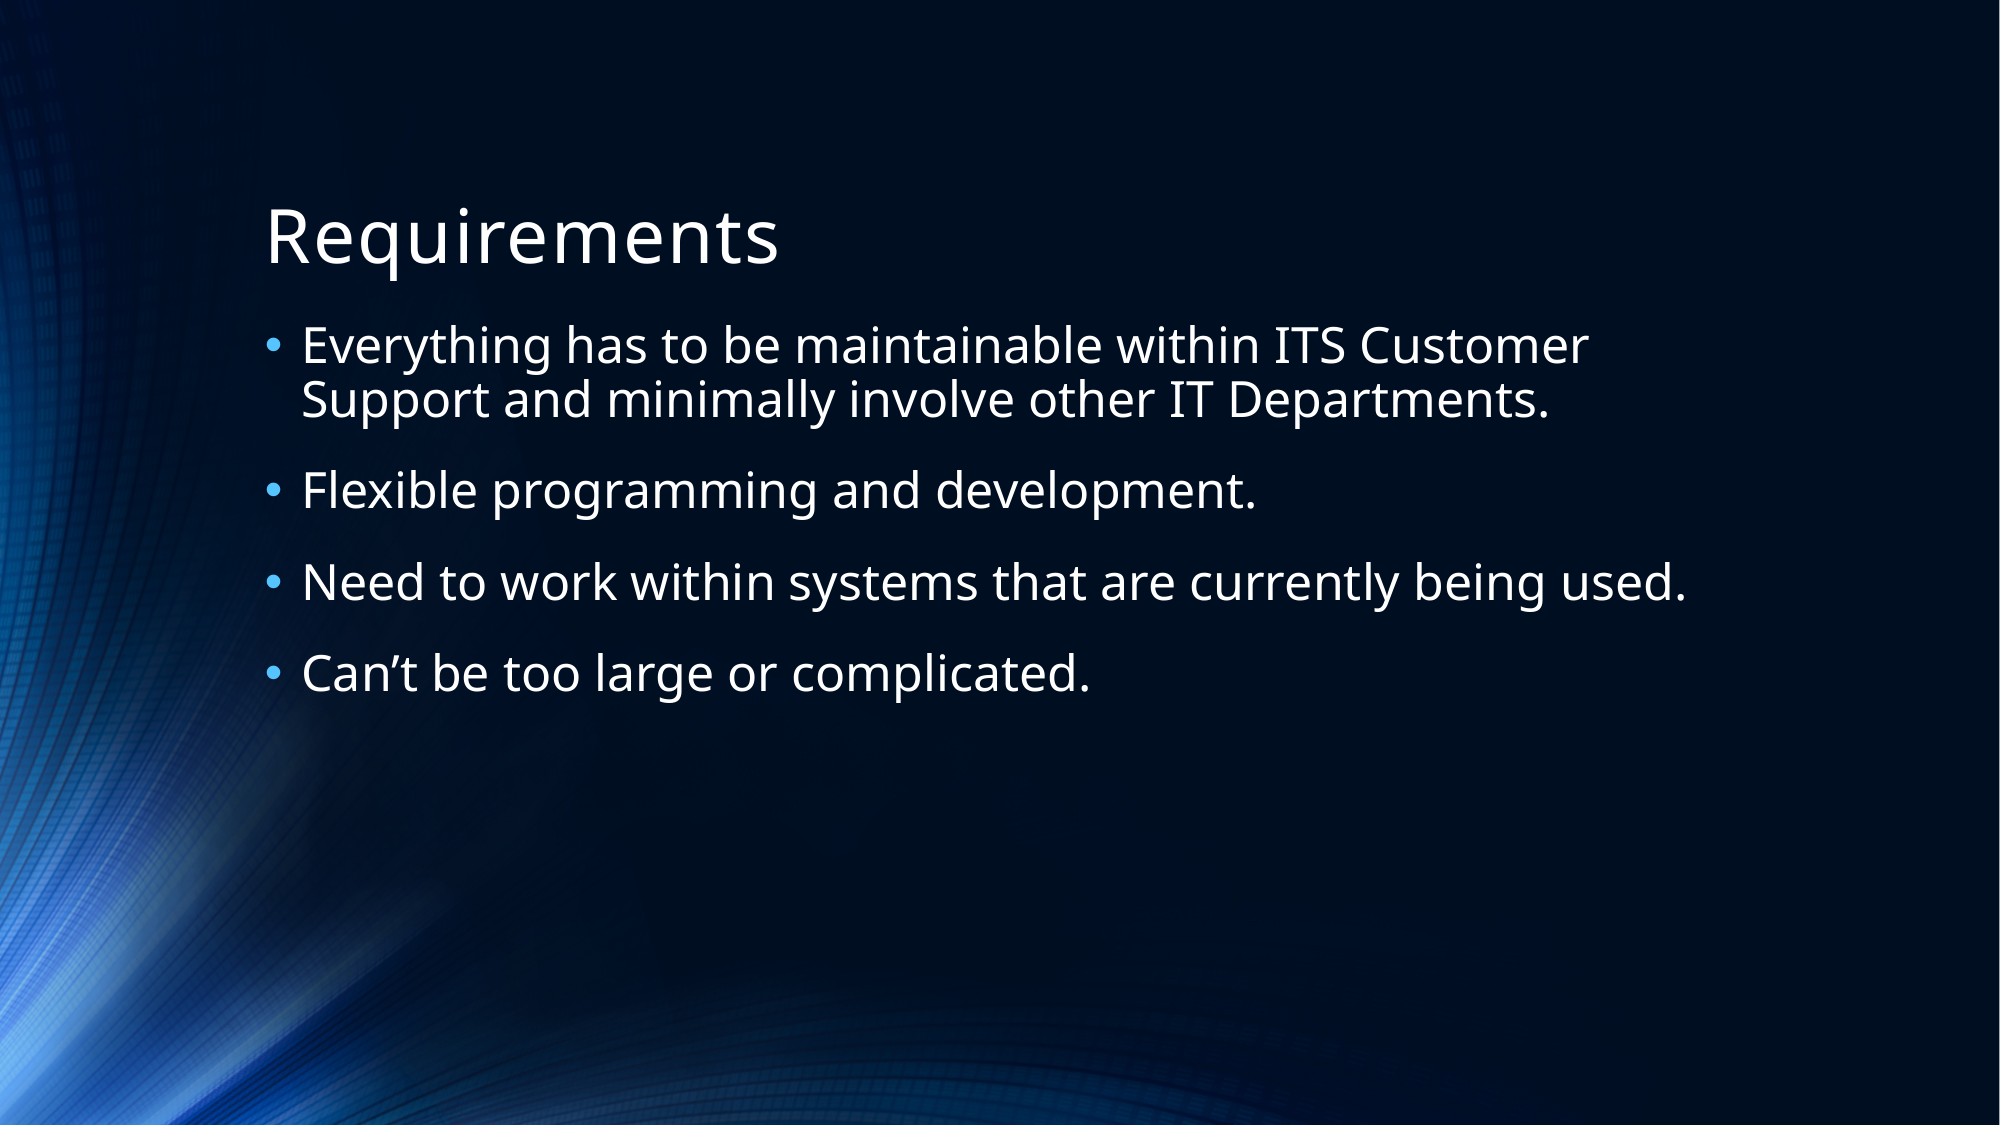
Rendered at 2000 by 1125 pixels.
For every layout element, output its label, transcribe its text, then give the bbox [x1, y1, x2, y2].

picture [0, 0, 2000, 1125]
list Everything has to be maintainable within ITS Customer Support and minimally involve other IT Departments. Flexible programming and development. Need to work within systems that are currently being used. Can’t be too large or complicated. [249, 312, 1749, 988]
title Requirements [249, 62, 1750, 288]
